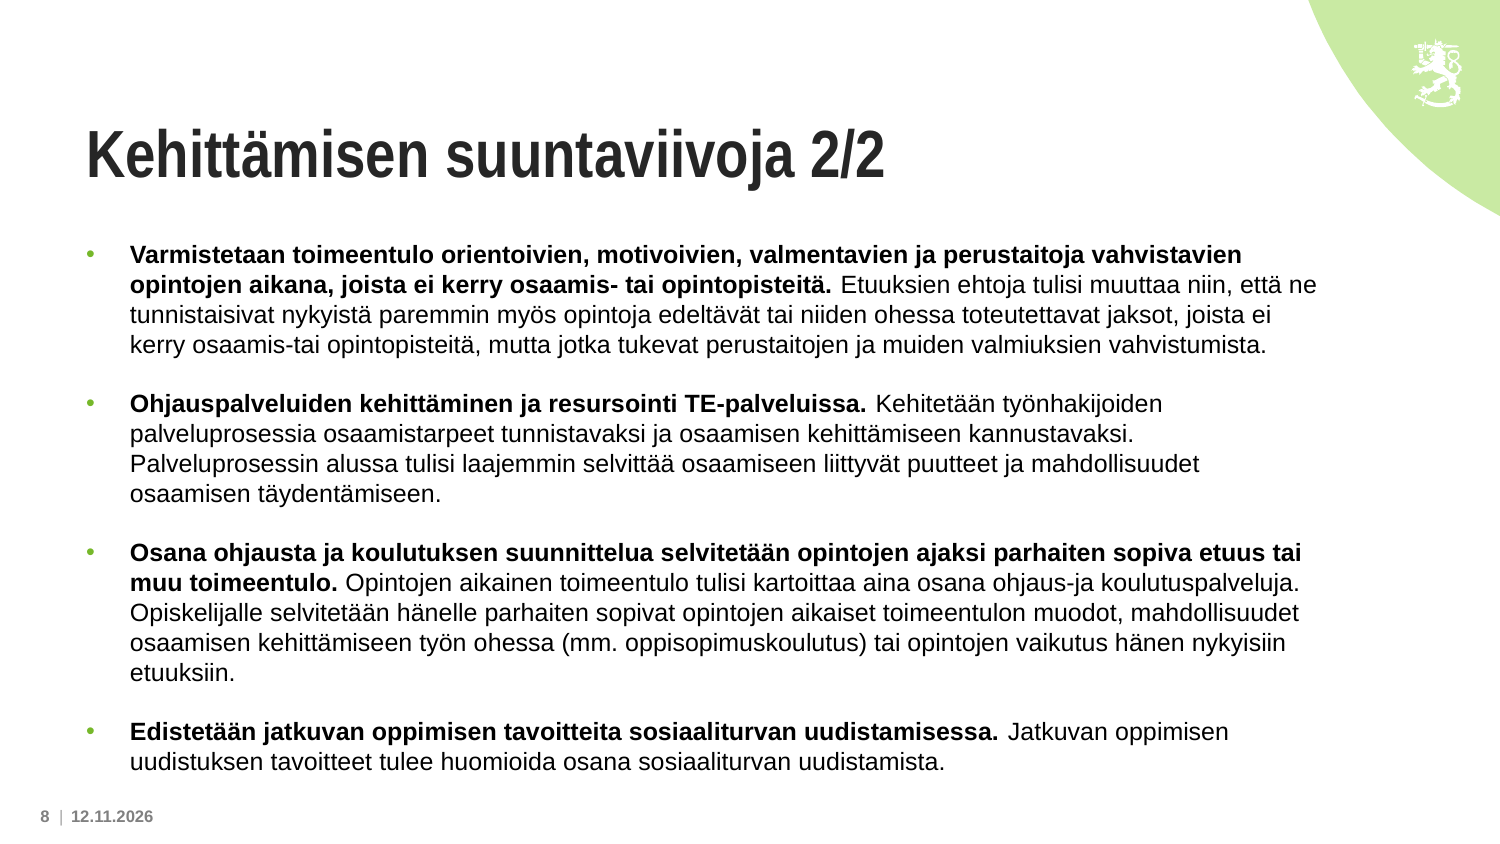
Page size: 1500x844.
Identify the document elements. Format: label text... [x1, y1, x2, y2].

title Kehittämisen suuntaviivoja 2/2 [70, 38, 1341, 199]
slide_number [70, 799, 184, 833]
list Varmistetaan toimeentulo orientoivien, motivoivien, valmentavien ja perustaitoja vahvistavien opintojen aikana, joista ei kerry osaamis- tai opintopisteitä. Etuuksien ehtoja tulisi muuttaa niin, että ne tunnistaisivat nykyistä paremmin myös opintoja edeltävät tai niiden ohessa toteutettavat jaksot, joista ei kerry osaamis-tai opintopisteitä, mutta jotka tukevat perustaitojen ja muiden valmiuksien vahvistumista. Ohjauspalveluiden kehittäminen ja resursointi TE-palveluissa. Kehitetään työnhakijoiden palveluprosessia osaamistarpeet tunnistavaksi ja osaamisen kehittämiseen kannustavaksi. Palveluprosessin alussa tulisi laajemmin selvittää osaamiseen liittyvät puutteet ja mahdollisuudet osaamisen täydentämiseen. Osana ohjausta ja koulutuksen suunnittelua selvitetään opintojen ajaksi parhaiten sopiva etuus tai muu toimeentulo. Opintojen aikainen toimeentulo tulisi kartoittaa aina osana ohjaus-ja koulutuspalveluja. Opiskelijalle selvitetään hänelle parhaiten sopivat opintojen aikaiset toimeentulon muodot, mahdollisuudet osaamisen kehittämiseen työn ohessa (mm. oppisopimuskoulutus) tai opintojen vaikutus hänen nykyisiin etuuksiin. Edistetään jatkuvan oppimisen tavoitteita sosiaaliturvan uudistamisessa. Jatkuvan oppimisen uudistuksen tavoitteet tulee huomioida osana sosiaaliturvan uudistamista. [70, 231, 1341, 788]
slide_number 8 | [0, 799, 67, 833]
